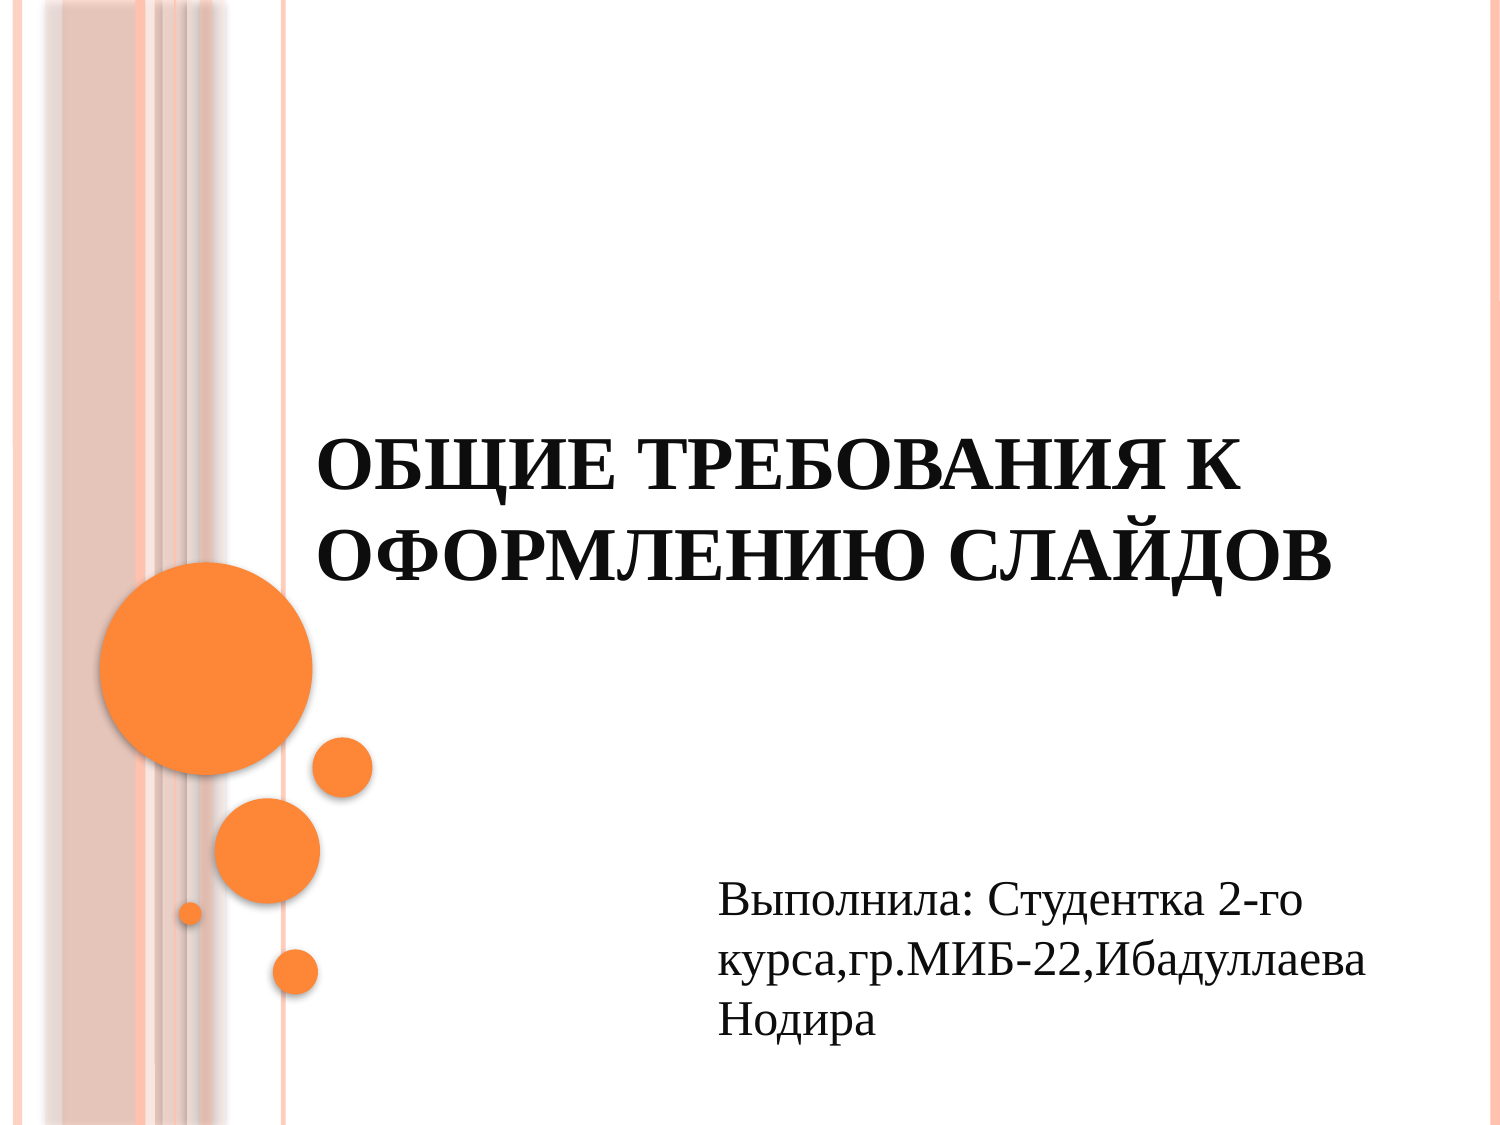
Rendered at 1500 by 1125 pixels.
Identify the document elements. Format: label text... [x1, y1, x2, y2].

title Общие требования к оформлению слайдов [301, 314, 1353, 728]
text_box Выполнила: Студентка 2-го курса,гр.МИБ-22,Ибадуллаева Нодира [702, 857, 1453, 1053]
